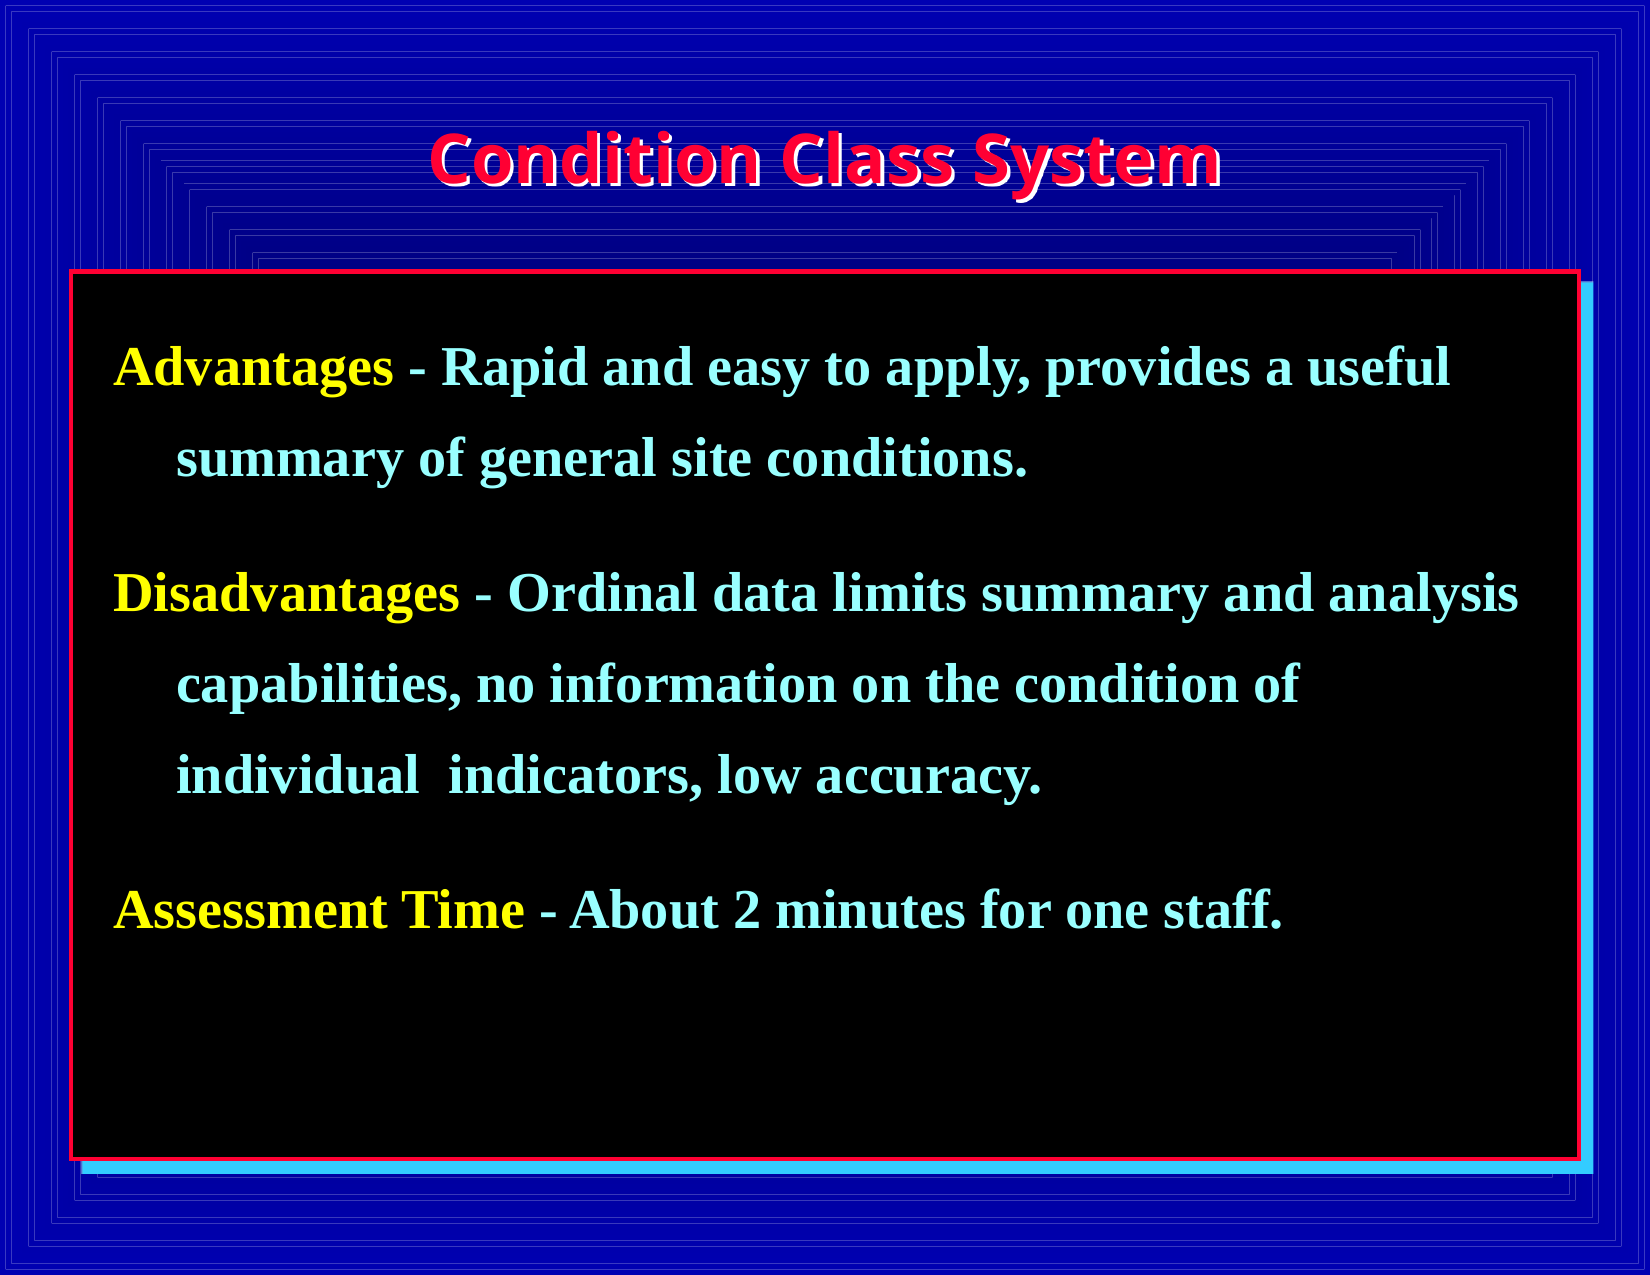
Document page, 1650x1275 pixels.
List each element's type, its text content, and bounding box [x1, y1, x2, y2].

title Condition Class System [82, 56, 1568, 255]
list Advantages - Rapid and easy to apply, provides a useful summary of general site conditions. Disadvantages - Ordinal data limits summary and analysis capabilities, no information on the condition of individual indicators, low accuracy. Assessment Time - About 2 minutes for one staff. [96, 297, 1568, 1134]
